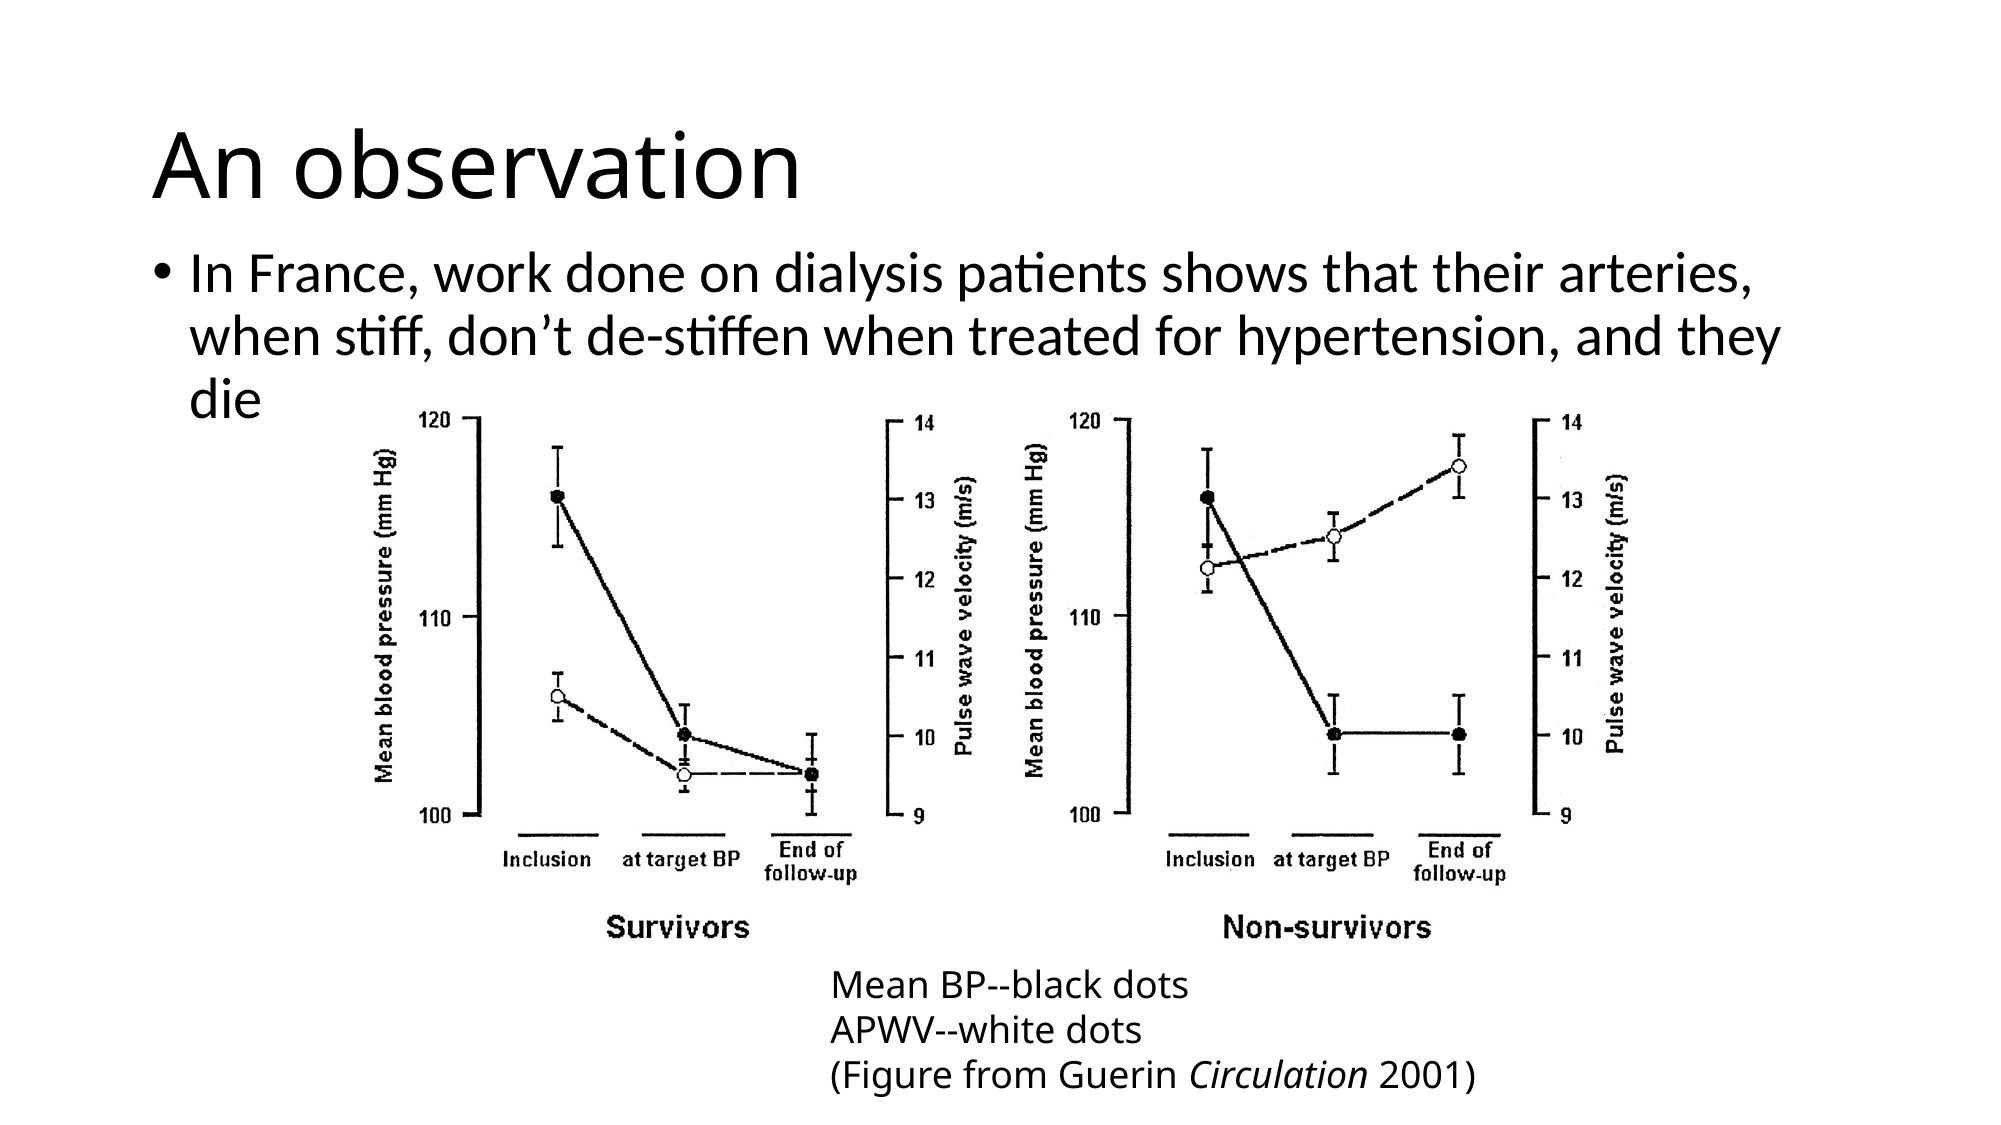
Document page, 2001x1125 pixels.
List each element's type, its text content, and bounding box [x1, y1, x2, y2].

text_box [368, 407, 1632, 1104]
title An observation [137, 59, 1863, 234]
list In France, work done on dialysis patients shows that their arteries, when stiff, don’t de-stiffen when treated for hypertension, and they die [137, 234, 1863, 450]
